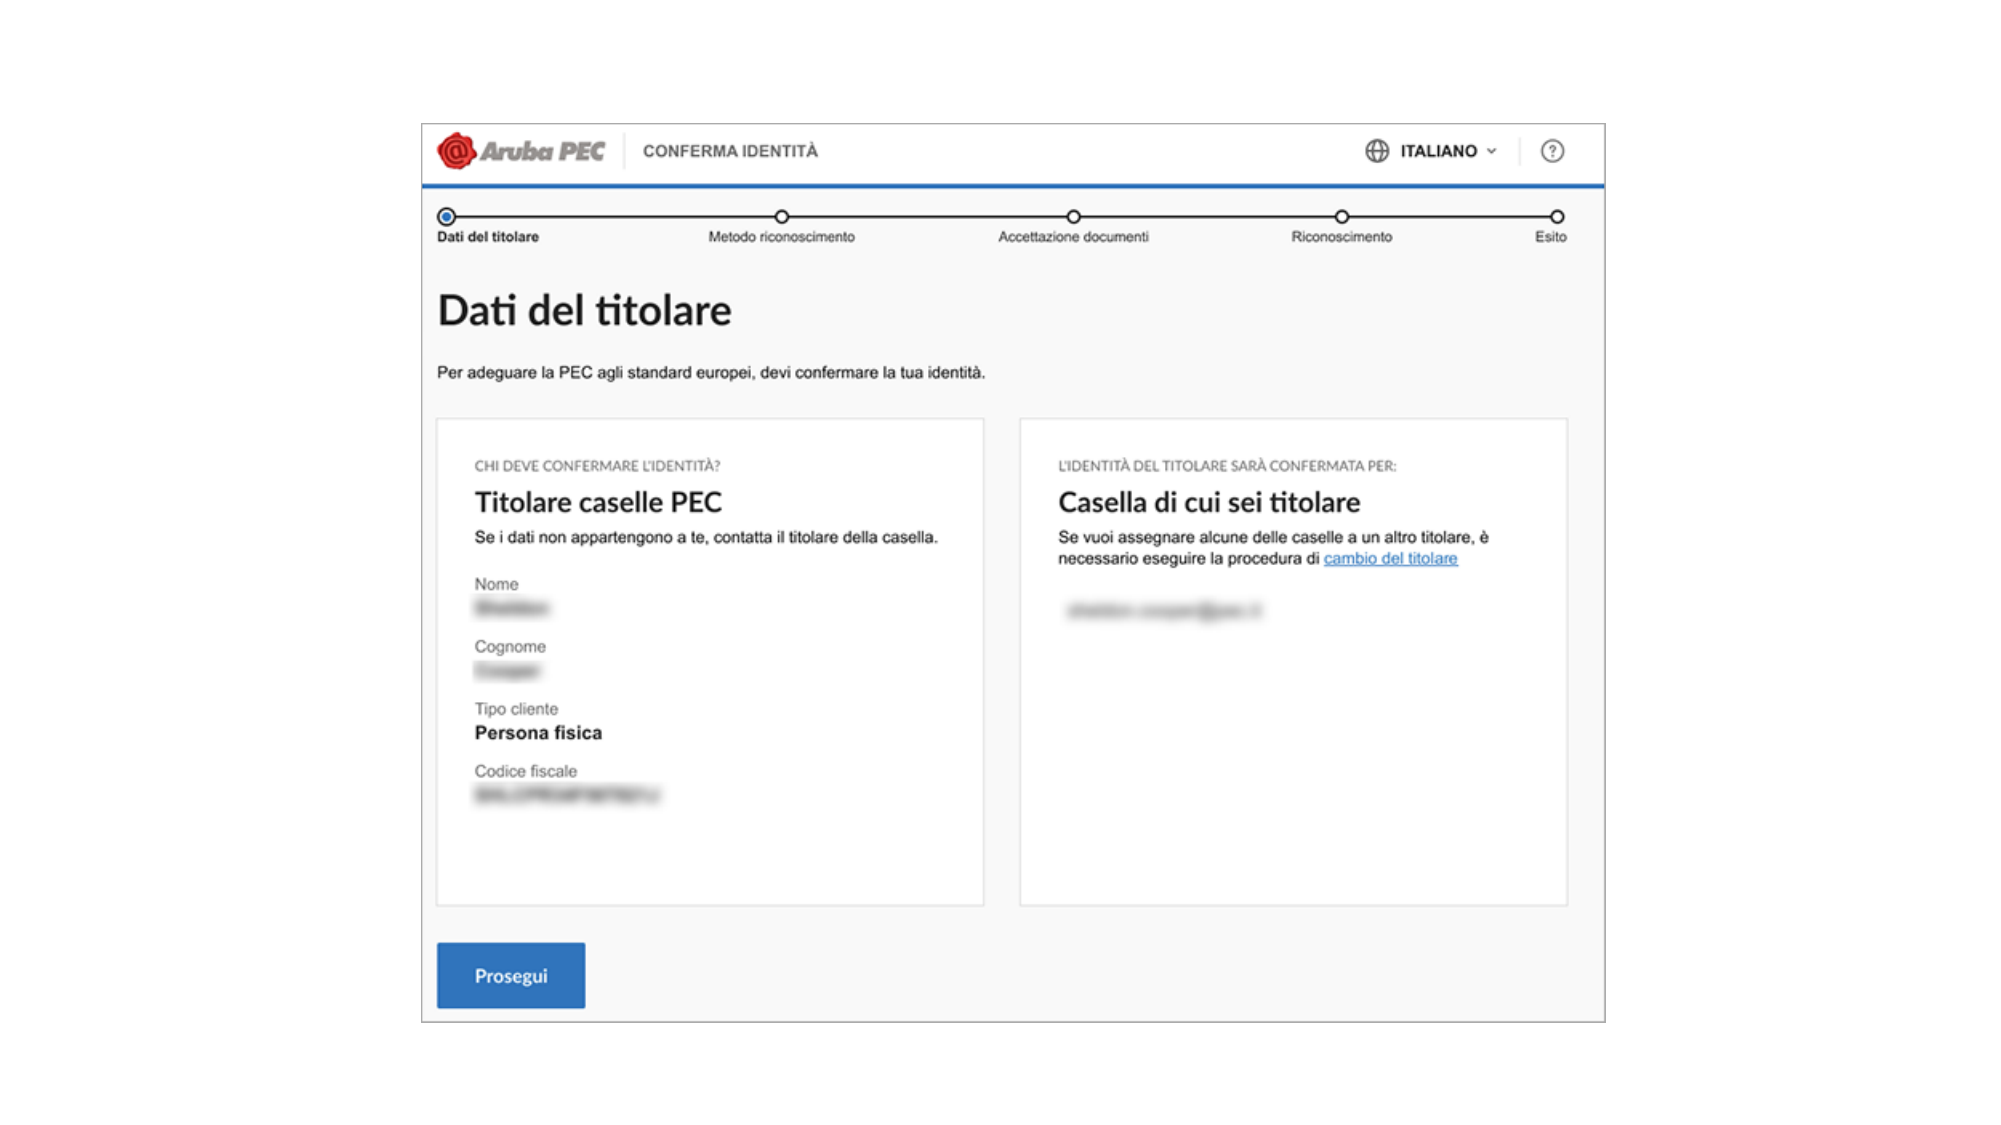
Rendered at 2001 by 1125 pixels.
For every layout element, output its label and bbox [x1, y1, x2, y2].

picture [421, 123, 1606, 1023]
